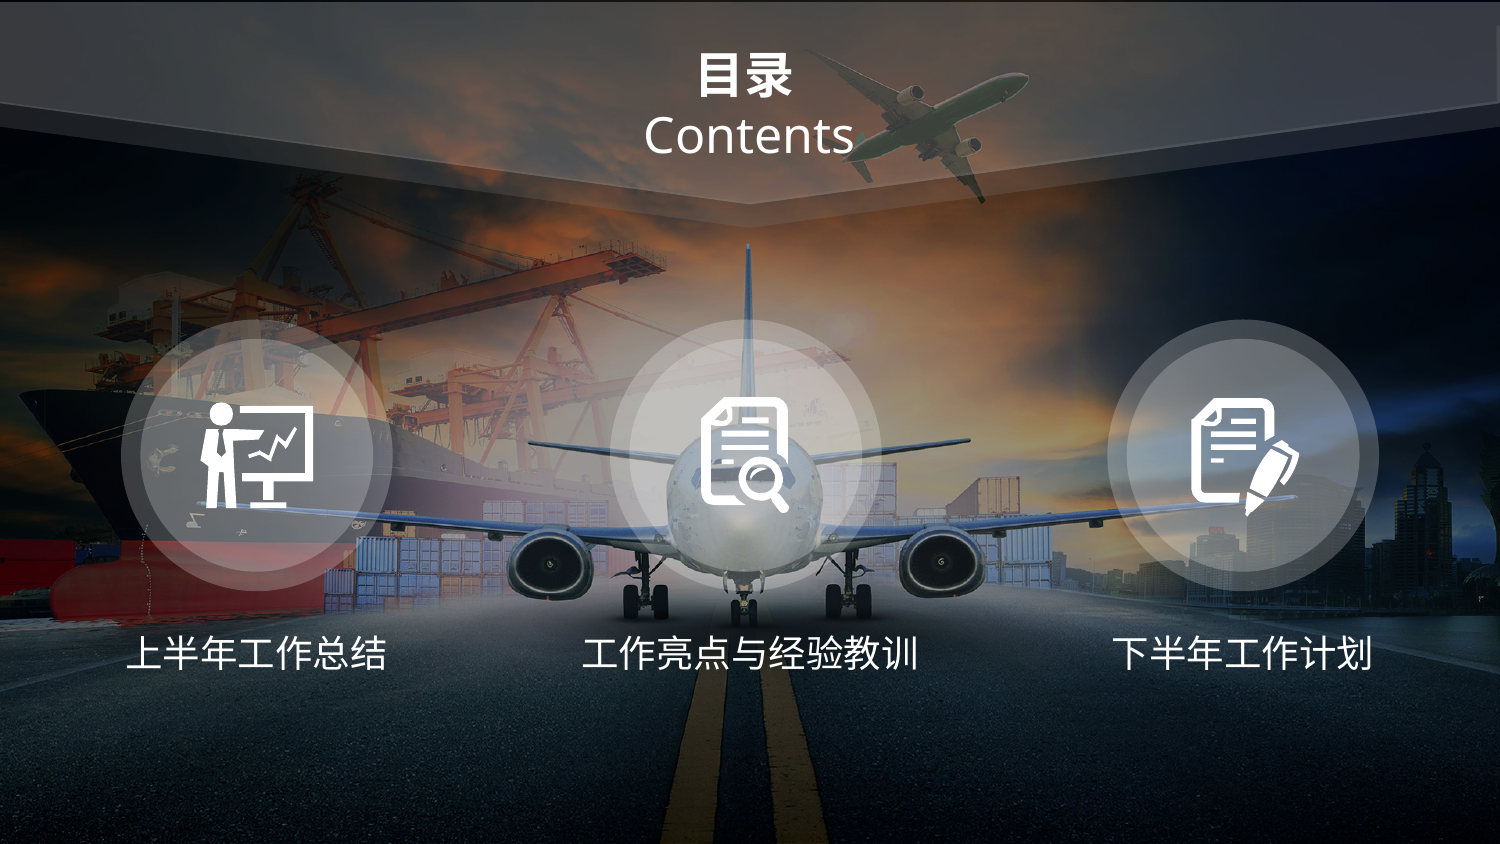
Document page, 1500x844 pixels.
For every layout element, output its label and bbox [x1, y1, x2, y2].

text_box [564, 319, 936, 684]
text_box [0, 1, 1500, 229]
picture [0, 229, 1500, 844]
text_box [1095, 319, 1392, 684]
text_box [108, 319, 405, 684]
